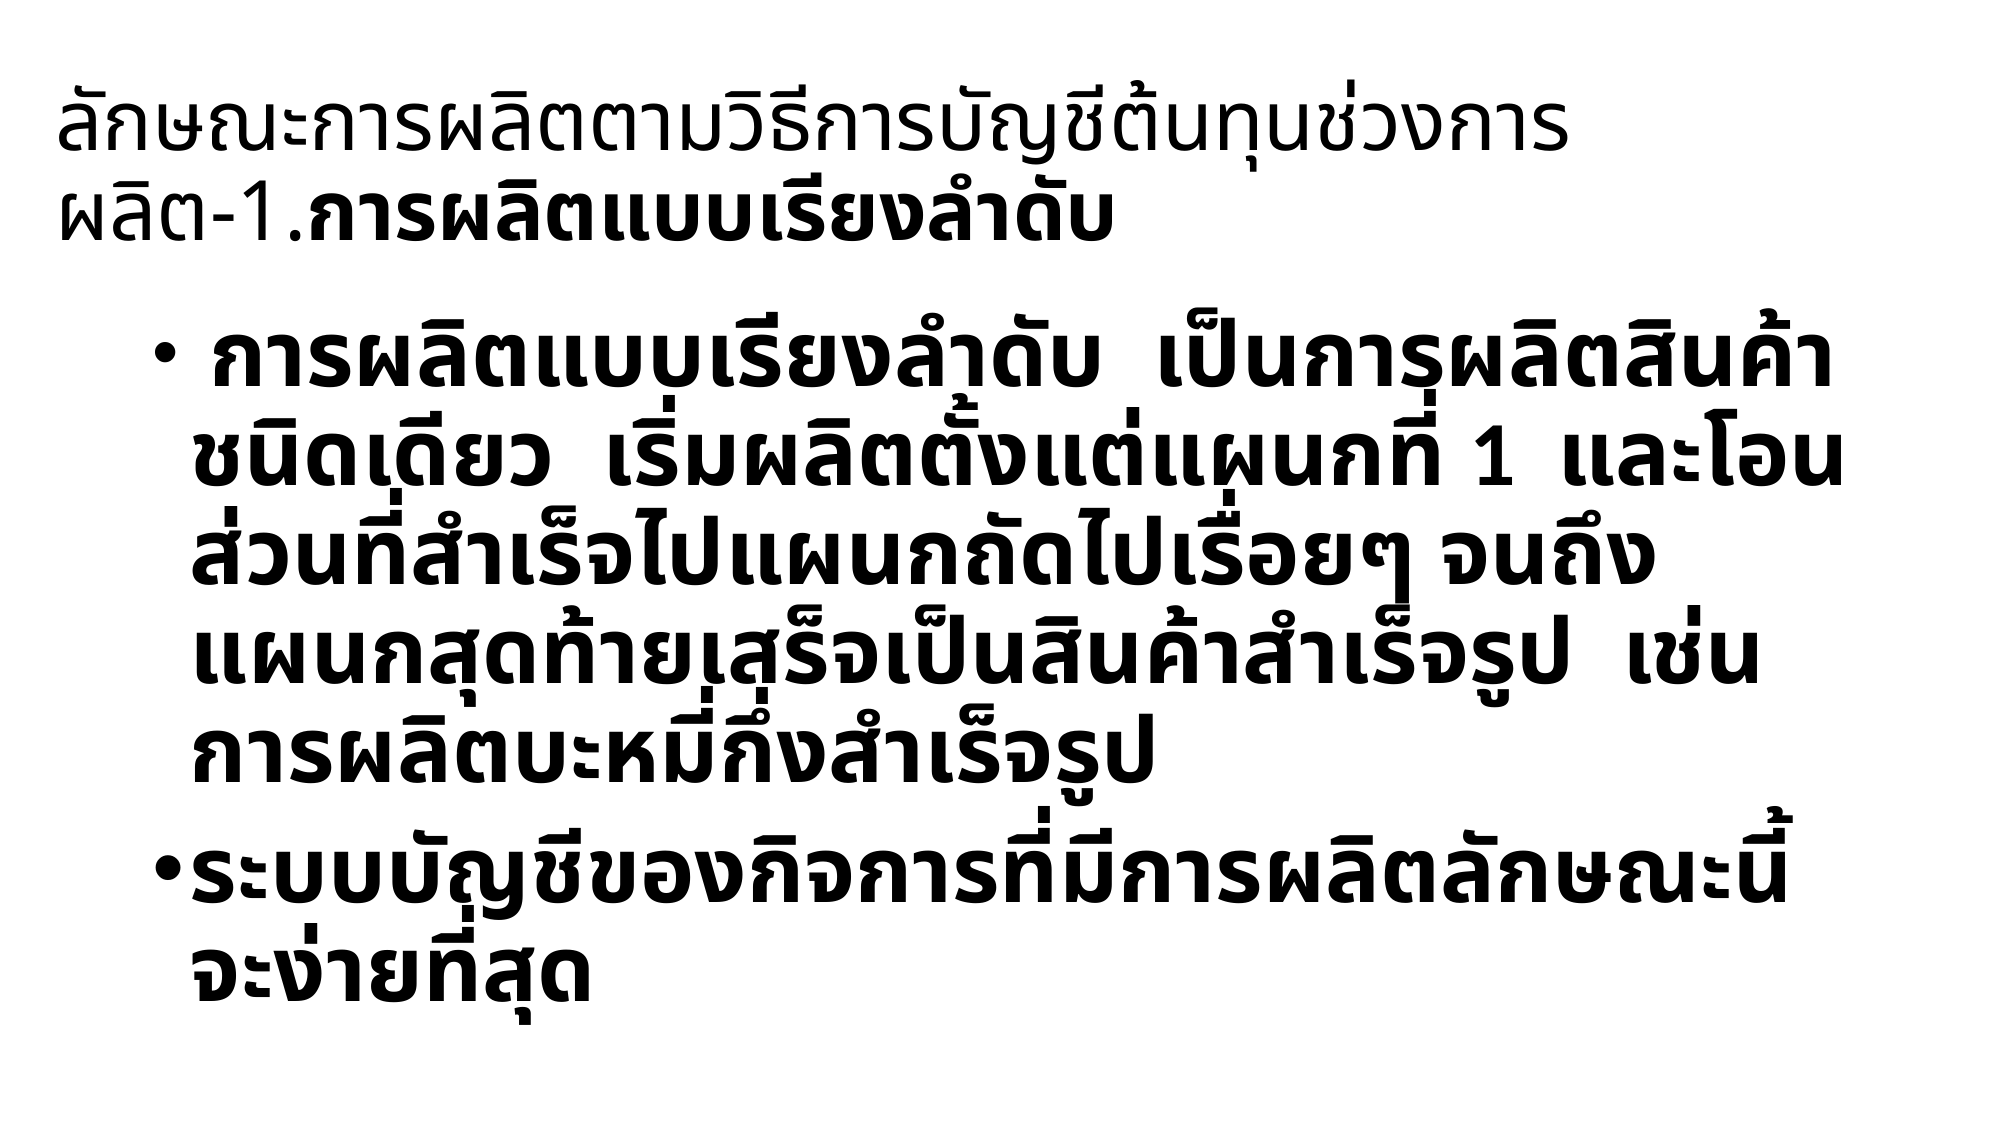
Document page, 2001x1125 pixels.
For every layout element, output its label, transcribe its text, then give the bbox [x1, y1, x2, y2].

list การผลิตแบบเรียงลำดับ เป็นการผลิตสินค้าชนิดเดียว เริ่มผลิตตั้งแต่แผนกที่ 1 และโอนส่วนที่สำเร็จไปแผนกถัดไปเรื่อยๆ จนถึงแผนกสุดท้ายเสร็จเป็นสินค้าสำเร็จรูป เช่น การผลิตบะหมี่กึ่งสำเร็จรูป ระบบบัญชีของกิจการที่มีการผลิตลักษณะนี้ จะง่ายที่สุด [137, 299, 1913, 1056]
title ลักษณะการผลิตตามวิธีการบัญชีต้นทุนช่วงการผลิต-1.การผลิตแบบเรียงลำดับ [40, 59, 1954, 278]
